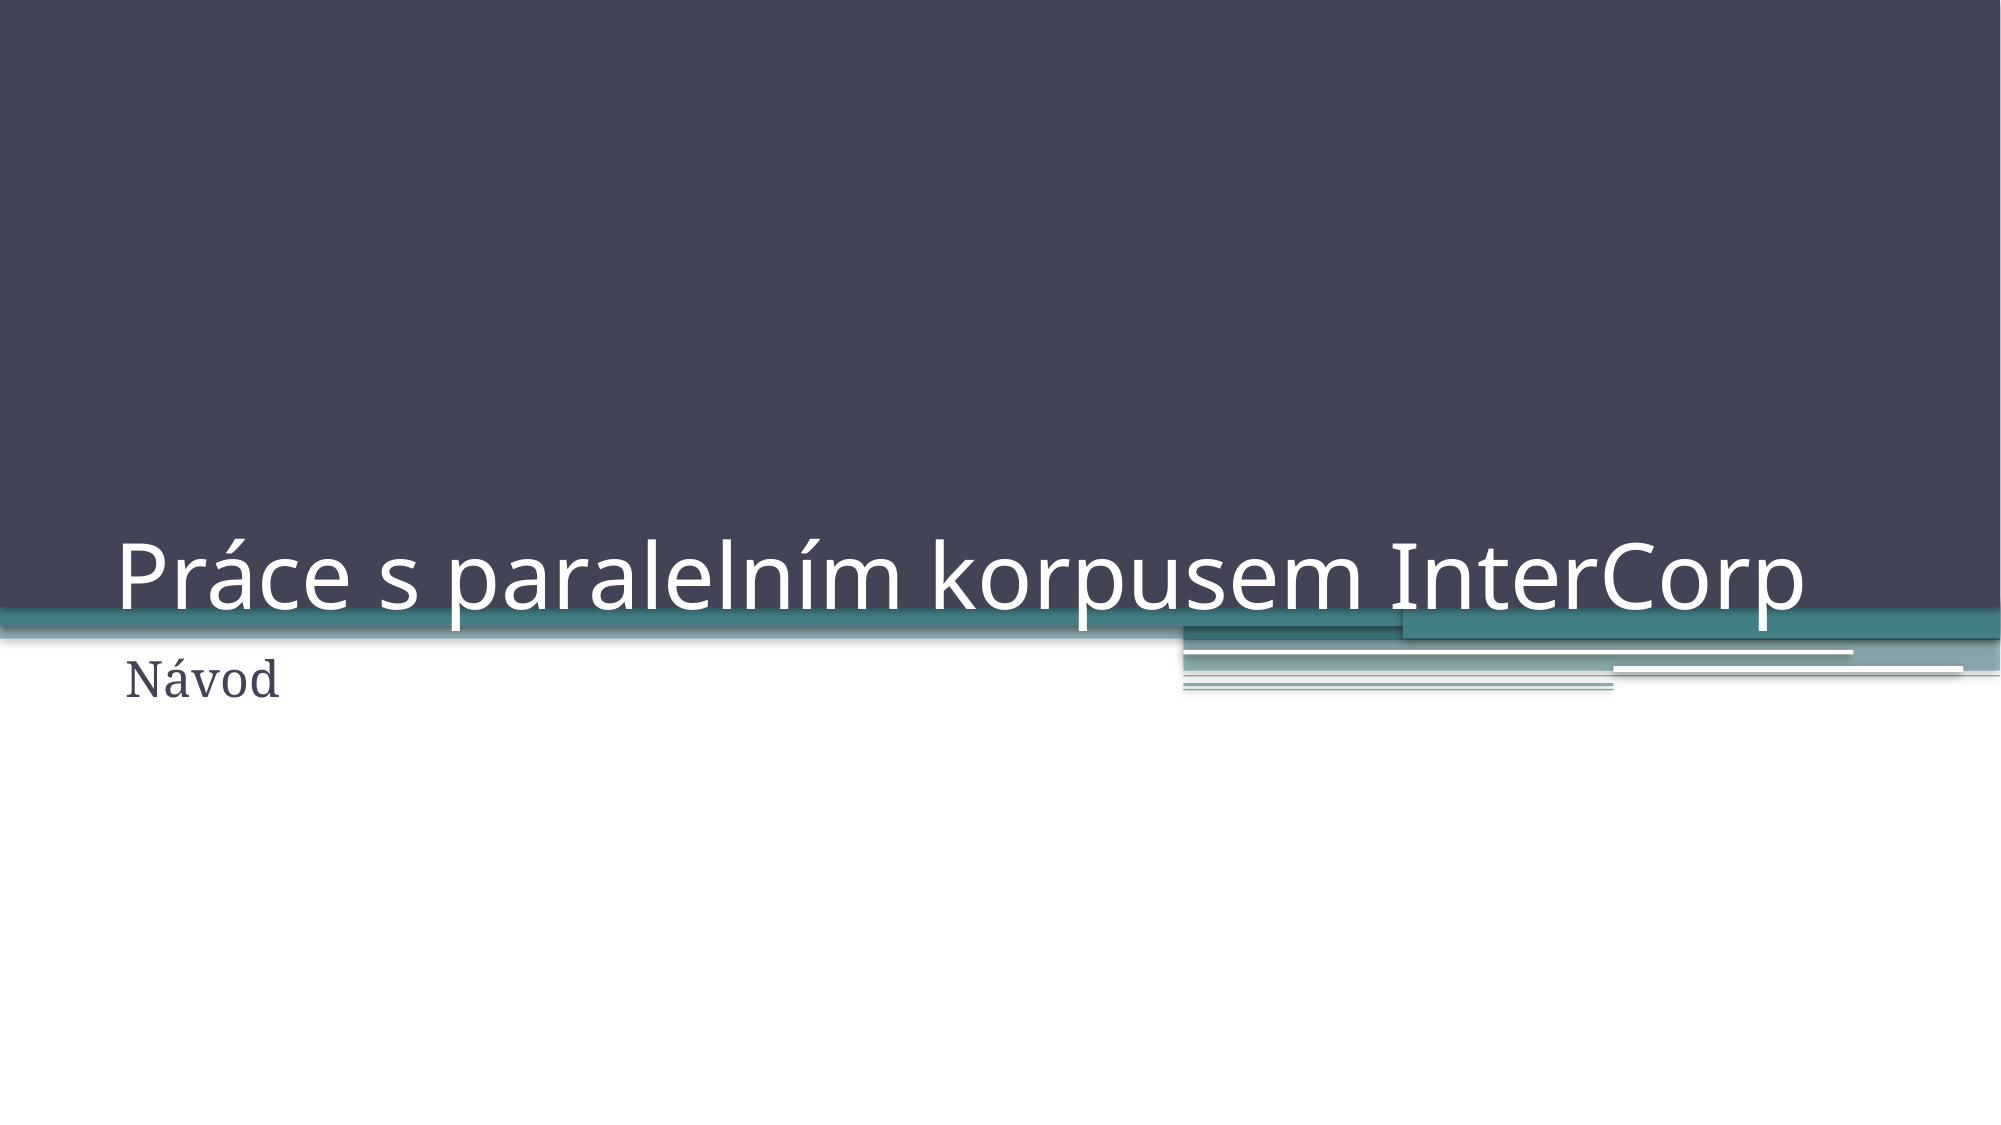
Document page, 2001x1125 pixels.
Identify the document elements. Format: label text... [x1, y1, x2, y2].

subtitle Návod [99, 639, 1184, 928]
title Práce s paralelním korpusem InterCorp [99, 394, 1950, 636]
